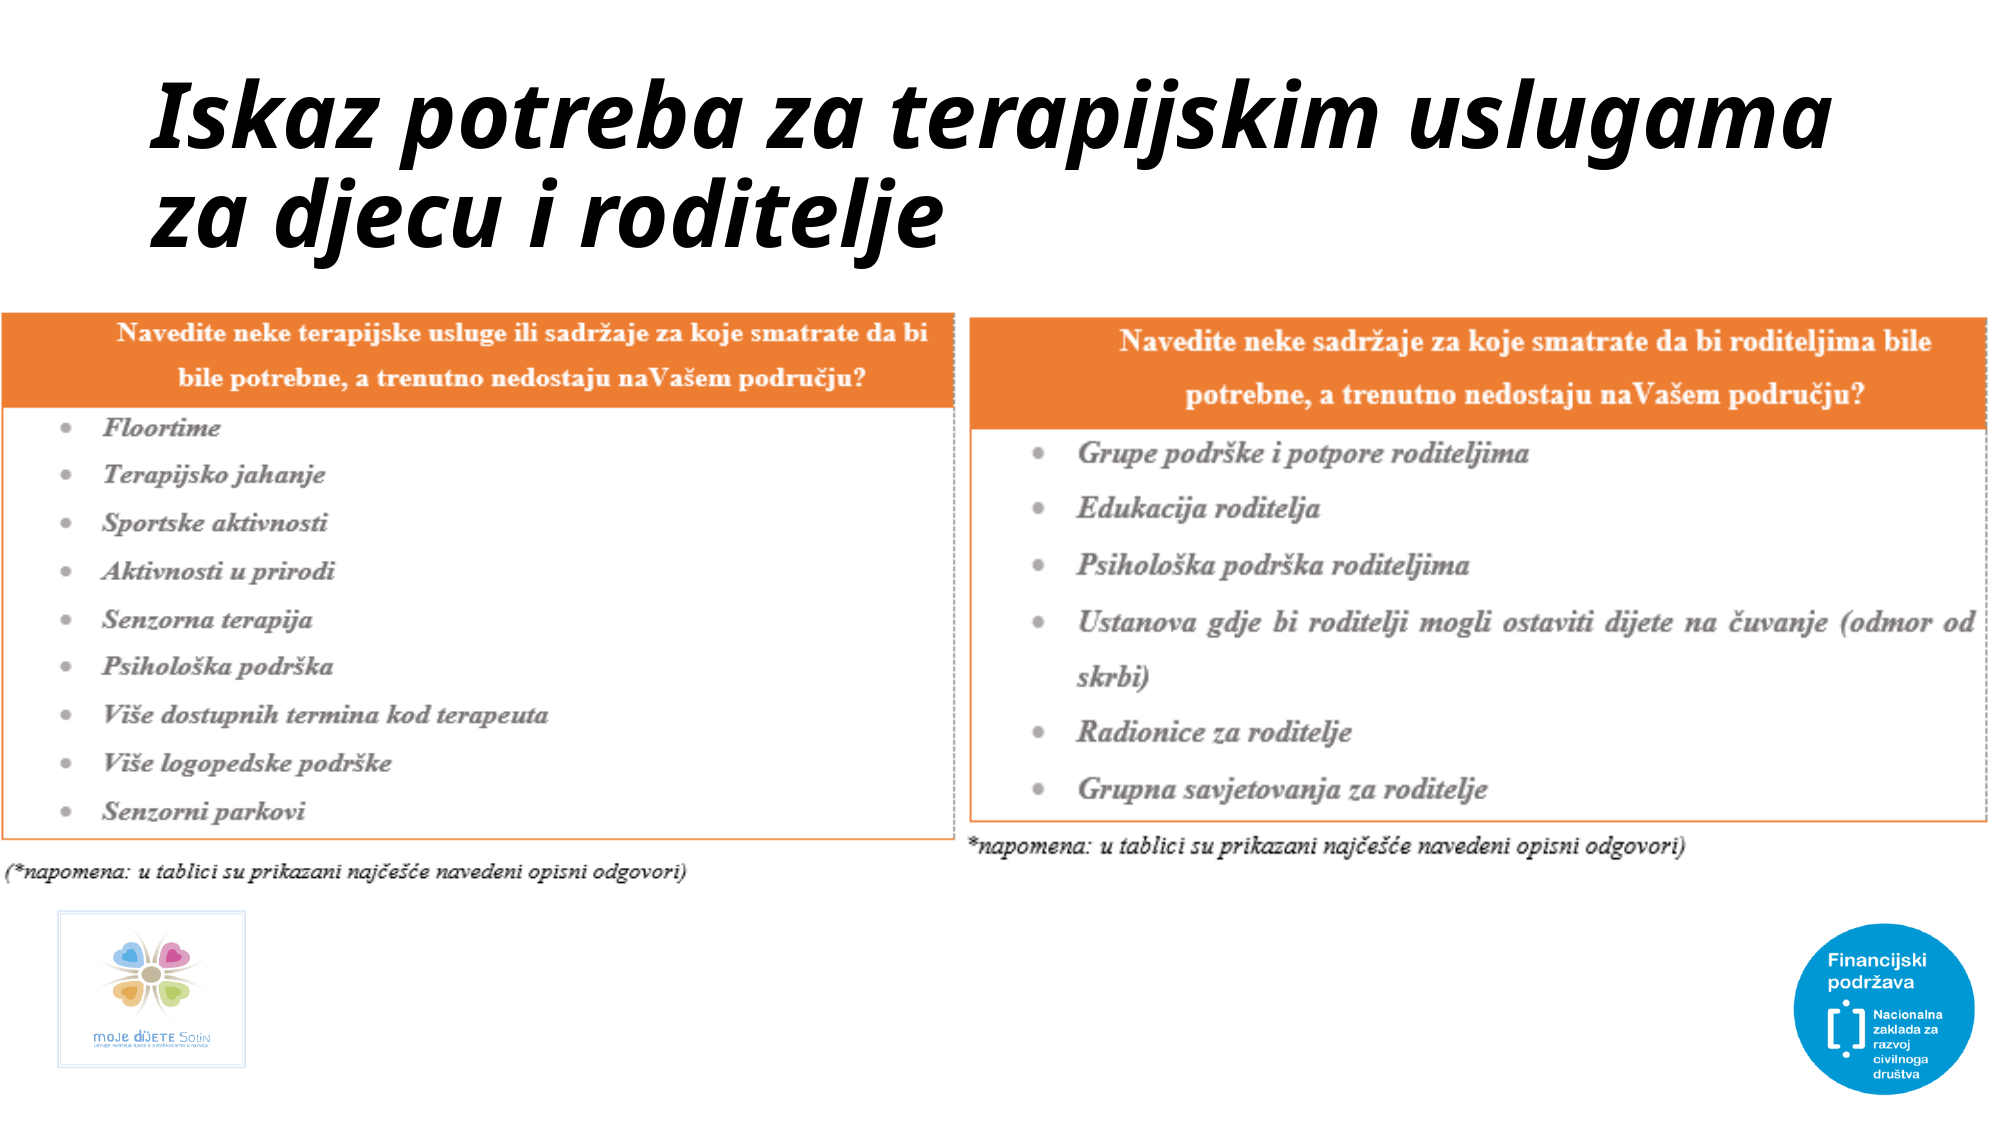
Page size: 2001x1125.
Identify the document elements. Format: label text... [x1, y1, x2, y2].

picture [1899, 1027, 1907, 1033]
picture [1828, 1009, 1840, 1048]
picture [1853, 976, 1862, 988]
picture [1926, 1012, 1934, 1018]
picture [1829, 953, 1838, 966]
picture [1895, 958, 1899, 970]
picture [1853, 1009, 1864, 1048]
picture [1857, 958, 1866, 966]
picture [1907, 1013, 1915, 1018]
picture [0, 297, 2001, 892]
picture [1793, 1017, 1975, 1096]
picture [1829, 980, 1837, 991]
picture [1873, 976, 1881, 988]
picture [1793, 922, 1975, 1002]
picture [1886, 979, 1892, 988]
picture [1874, 957, 1886, 966]
picture [1884, 1013, 1892, 1018]
picture [1902, 958, 1910, 966]
picture [1914, 954, 1920, 965]
picture [46, 901, 256, 1076]
picture [1907, 979, 1913, 988]
picture [1888, 1073, 1896, 1078]
text_box Iskaz potreba za terapijskim uslugama za djecu i roditelje [137, 59, 1863, 278]
